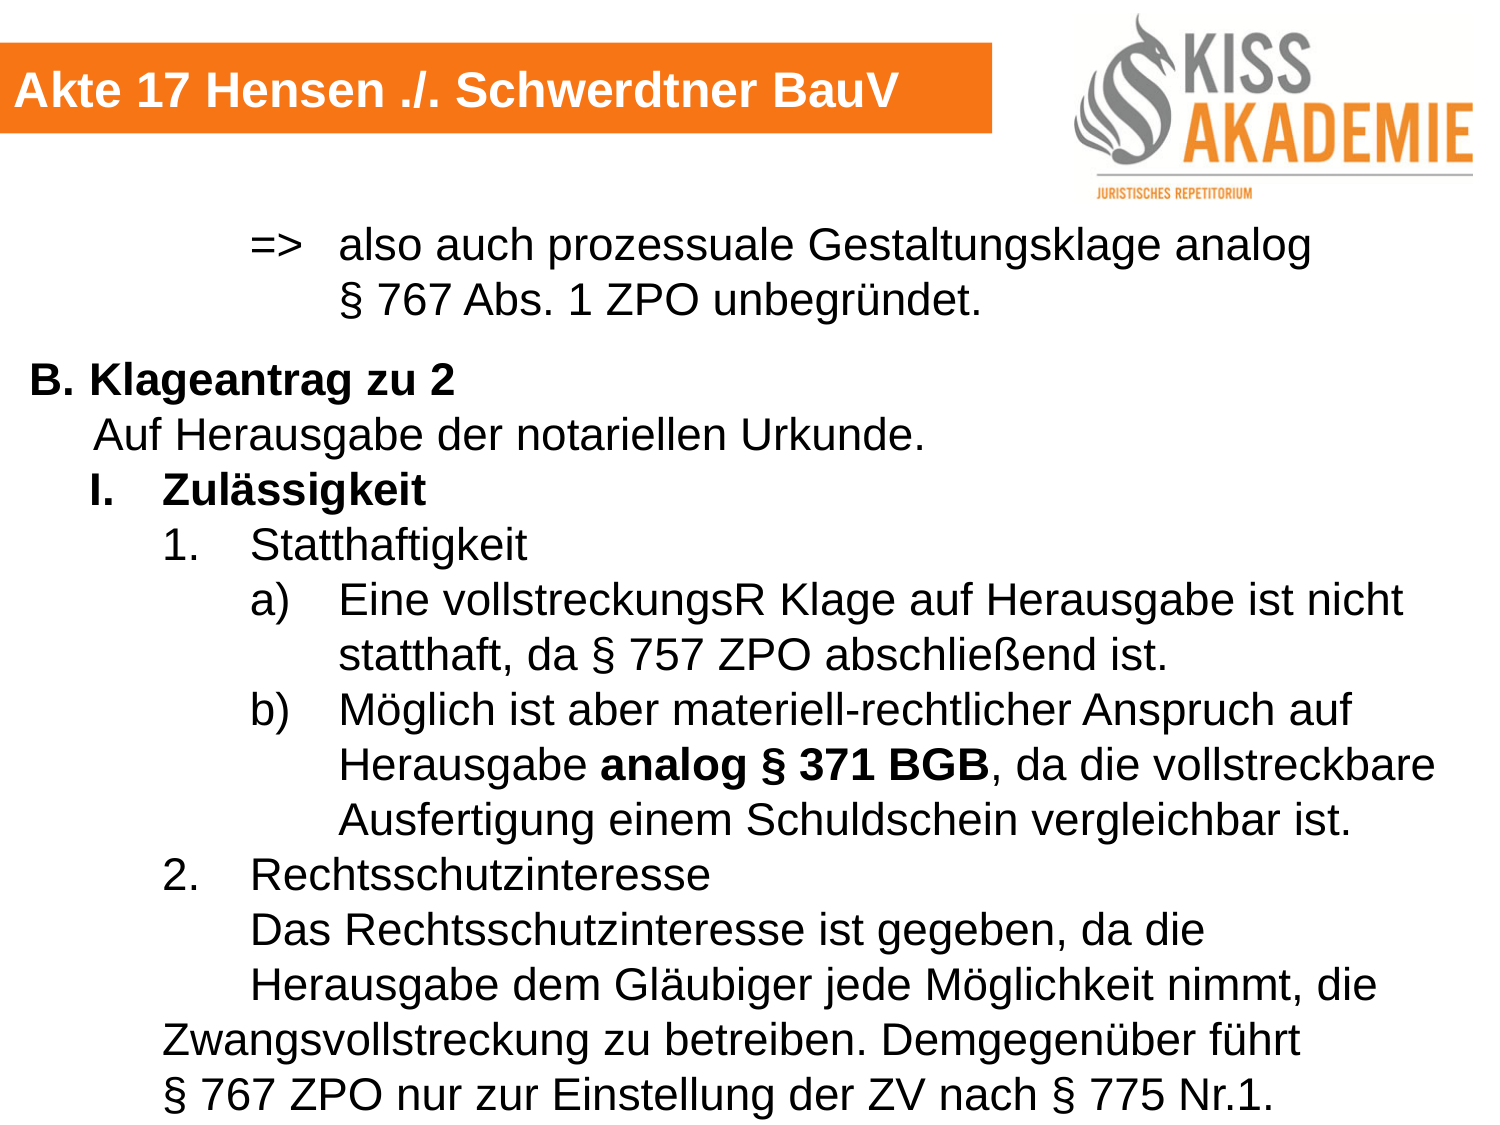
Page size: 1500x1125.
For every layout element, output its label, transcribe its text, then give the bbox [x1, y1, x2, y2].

picture [1074, 13, 1473, 203]
text_box Akte 17 Hensen ./. Schwerdtner BauV [0, 42, 993, 134]
text_box => also auch prozessuale Gestaltungsklage analog § 767 Abs. 1 ZPO unbegründet. B. Klageantrag zu 2 Auf Herausgabe der notariellen Urkunde. I. Zulässigkeit 1. Statthaftigkeit a) Eine vollstreckungsR Klage auf Herausgabe ist nicht statthaft, da § 757 ZPO abschließend ist. b) Möglich ist aber materiell-rechtlicher Anspruch auf Herausgabe analog § 371 BGB, da die vollstreckbare Ausfertigung einem Schuldschein vergleichbar ist. 2. Rechtsschutzinteresse Das Rechtsschutzinteresse ist gegeben, da die Herausgabe dem Gläubiger jede Möglichkeit nimmt, die Zwangsvollstreckung zu betreiben. Demgegenüber führt § 767 ZPO nur zur Einstellung der ZV nach § 775 Nr.1. [29, 215, 1459, 1120]
